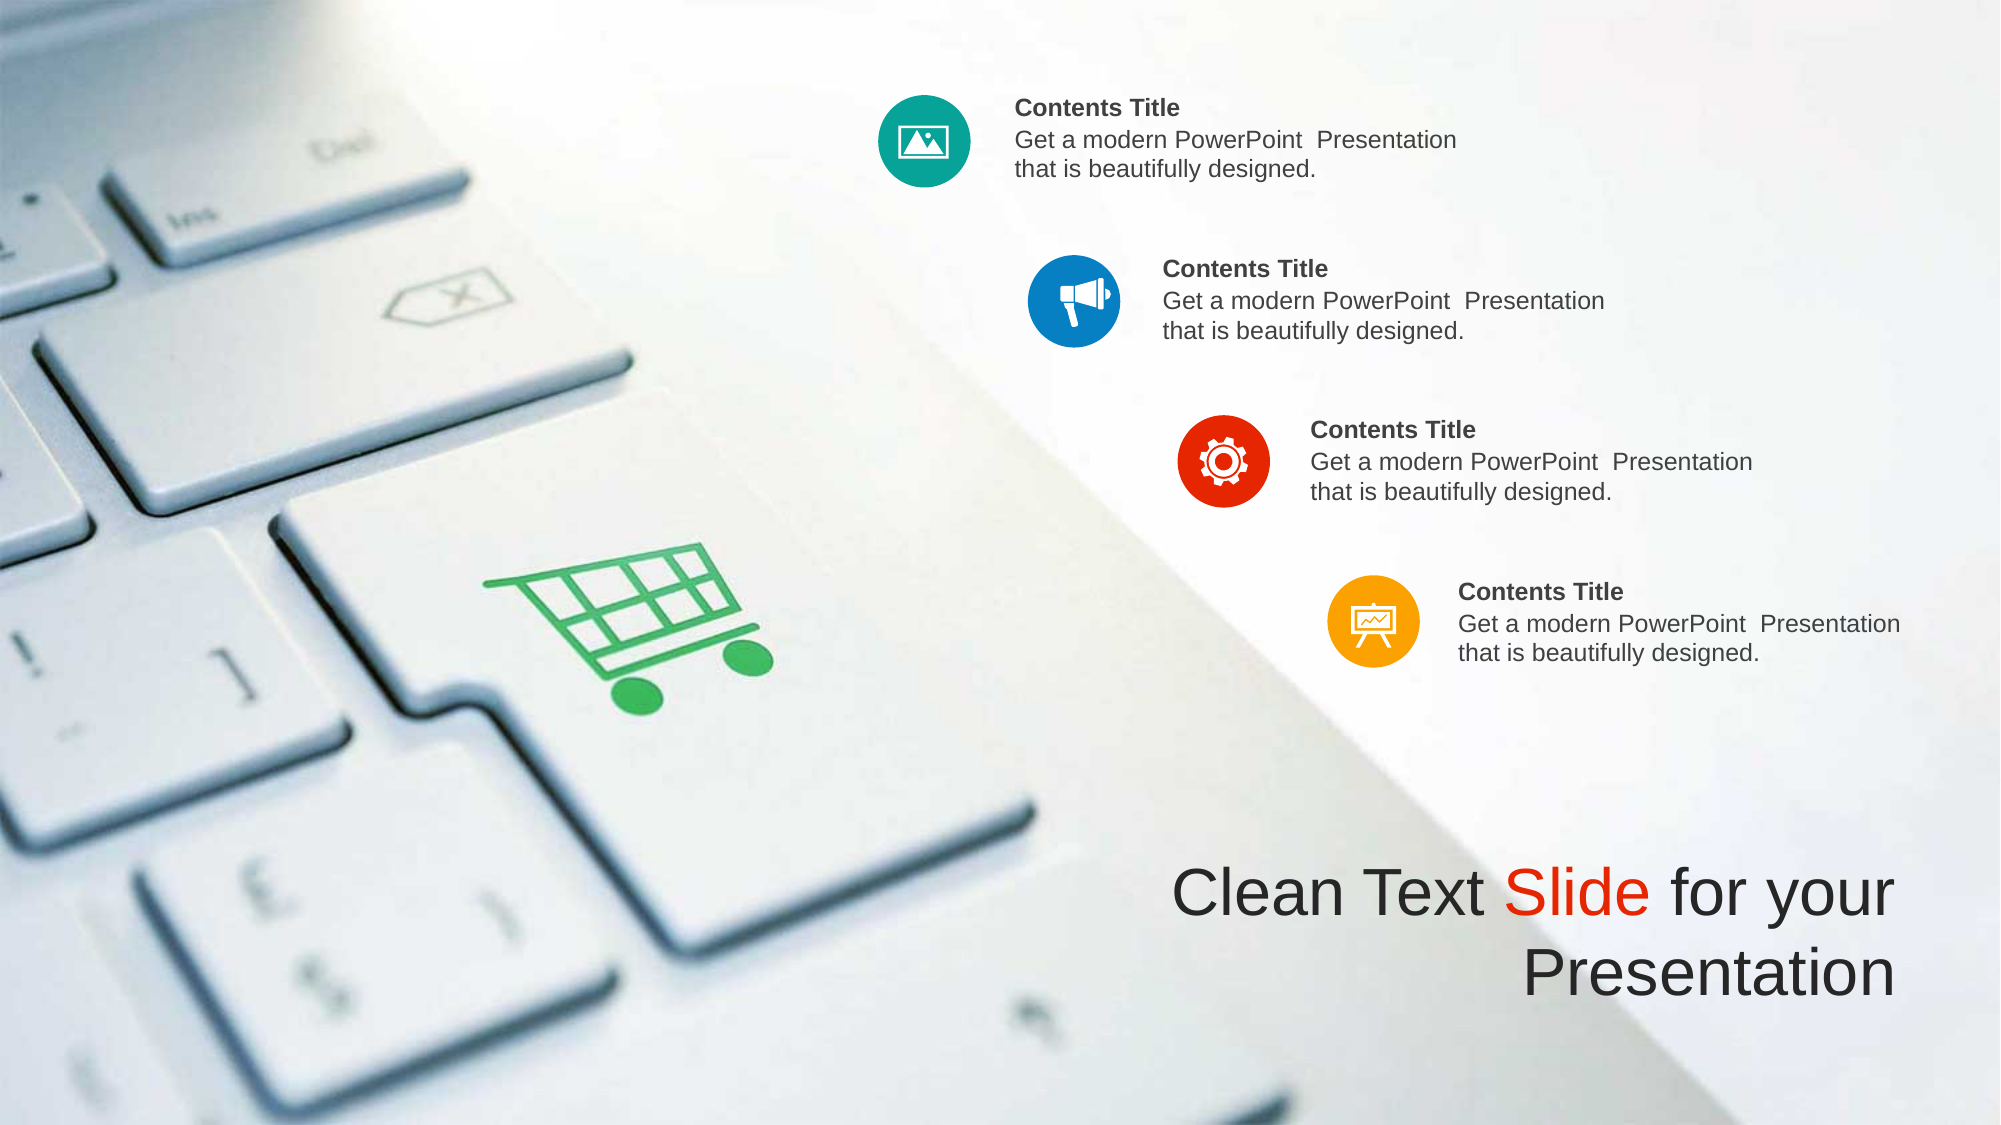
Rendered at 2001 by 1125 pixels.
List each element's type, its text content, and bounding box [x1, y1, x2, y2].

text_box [1443, 567, 1933, 676]
text_box [1350, 601, 1398, 649]
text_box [1147, 244, 1638, 353]
text_box [1176, 414, 1272, 509]
text_box [877, 94, 972, 189]
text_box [999, 83, 1490, 192]
text_box [1059, 277, 1113, 329]
picture [0, 0, 2001, 1125]
text_box [1198, 435, 1250, 488]
text_box [897, 125, 950, 160]
text_box [1326, 574, 1421, 669]
text_box [1026, 254, 1122, 349]
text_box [1295, 406, 1785, 515]
text_box Clean Text Slide for your Presentation [1131, 841, 1911, 1016]
